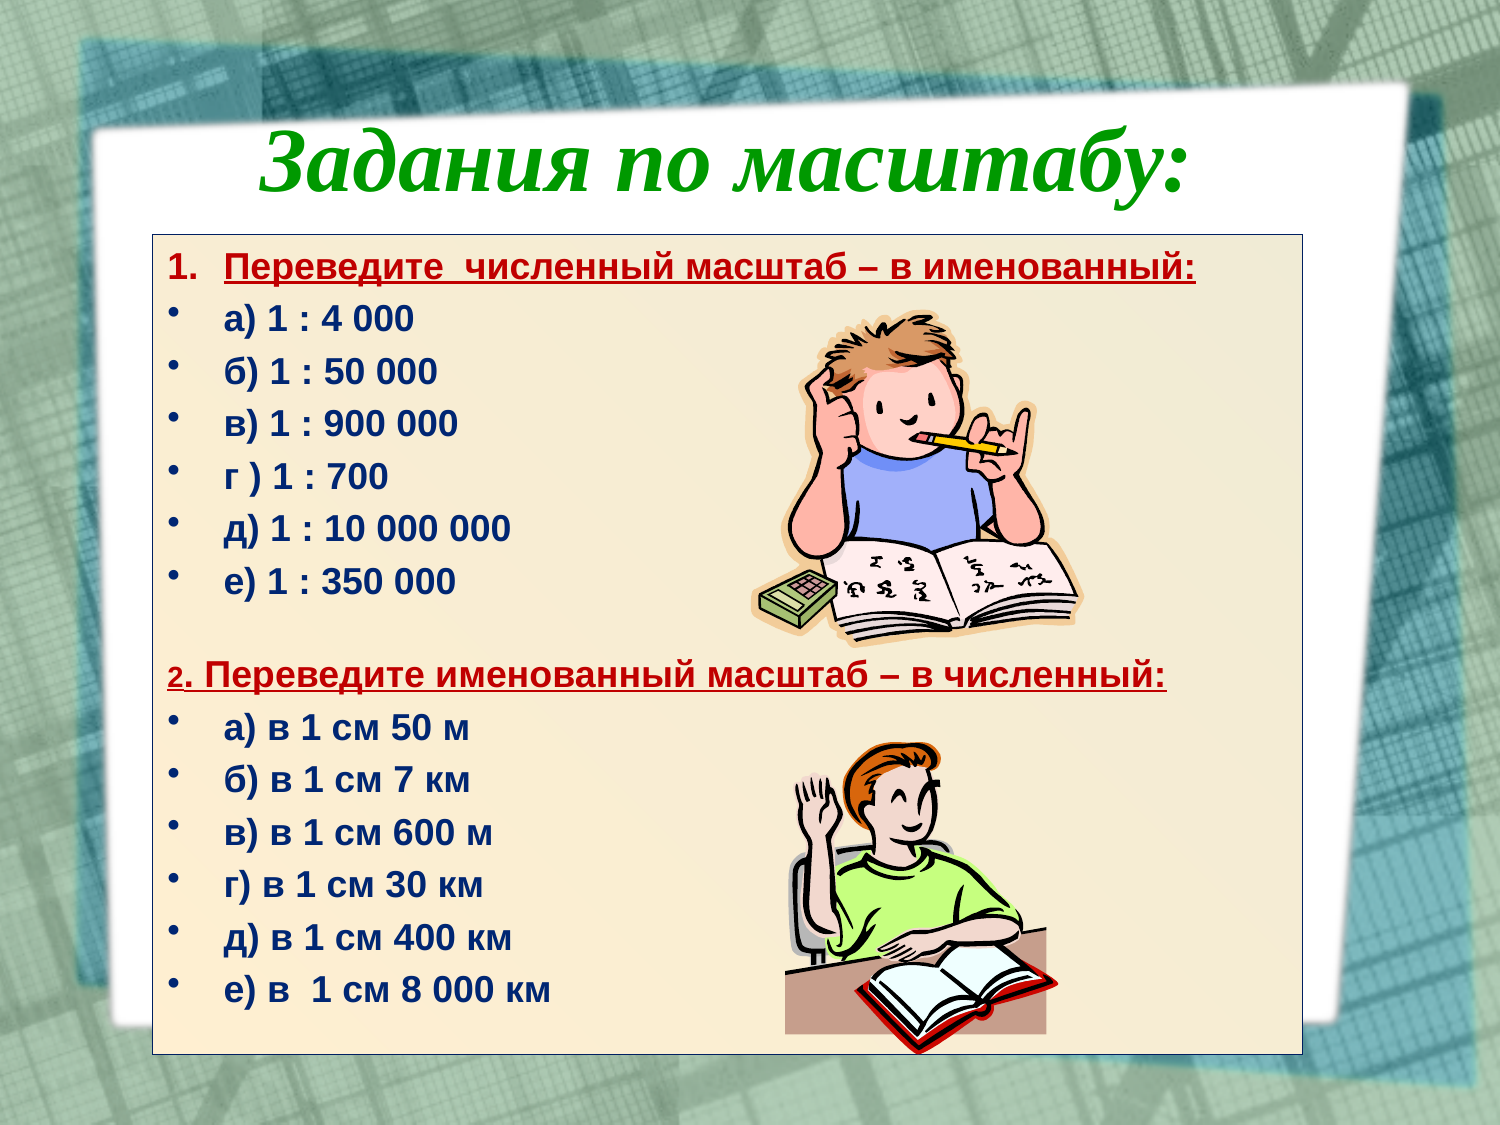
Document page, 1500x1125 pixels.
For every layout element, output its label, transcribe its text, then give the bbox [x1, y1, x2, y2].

title Задания по масштабу: [152, 46, 1303, 234]
picture [0, 0, 1500, 1125]
list Переведите численный масштаб – в именованный: а) 1 : 4 000 б) 1 : 50 000 в) 1 : 900 000 г ) 1 : 700 д) 1 : 10 000 000 е) 1 : 350 000 2. Переведите именованный масштаб – в численный: а) в 1 см 50 м б) в 1 см 7 км в) в 1 см 600 м г) в 1 см 30 км д) в 1 см 400 км е) в 1 см 8 000 км [152, 234, 1303, 1055]
